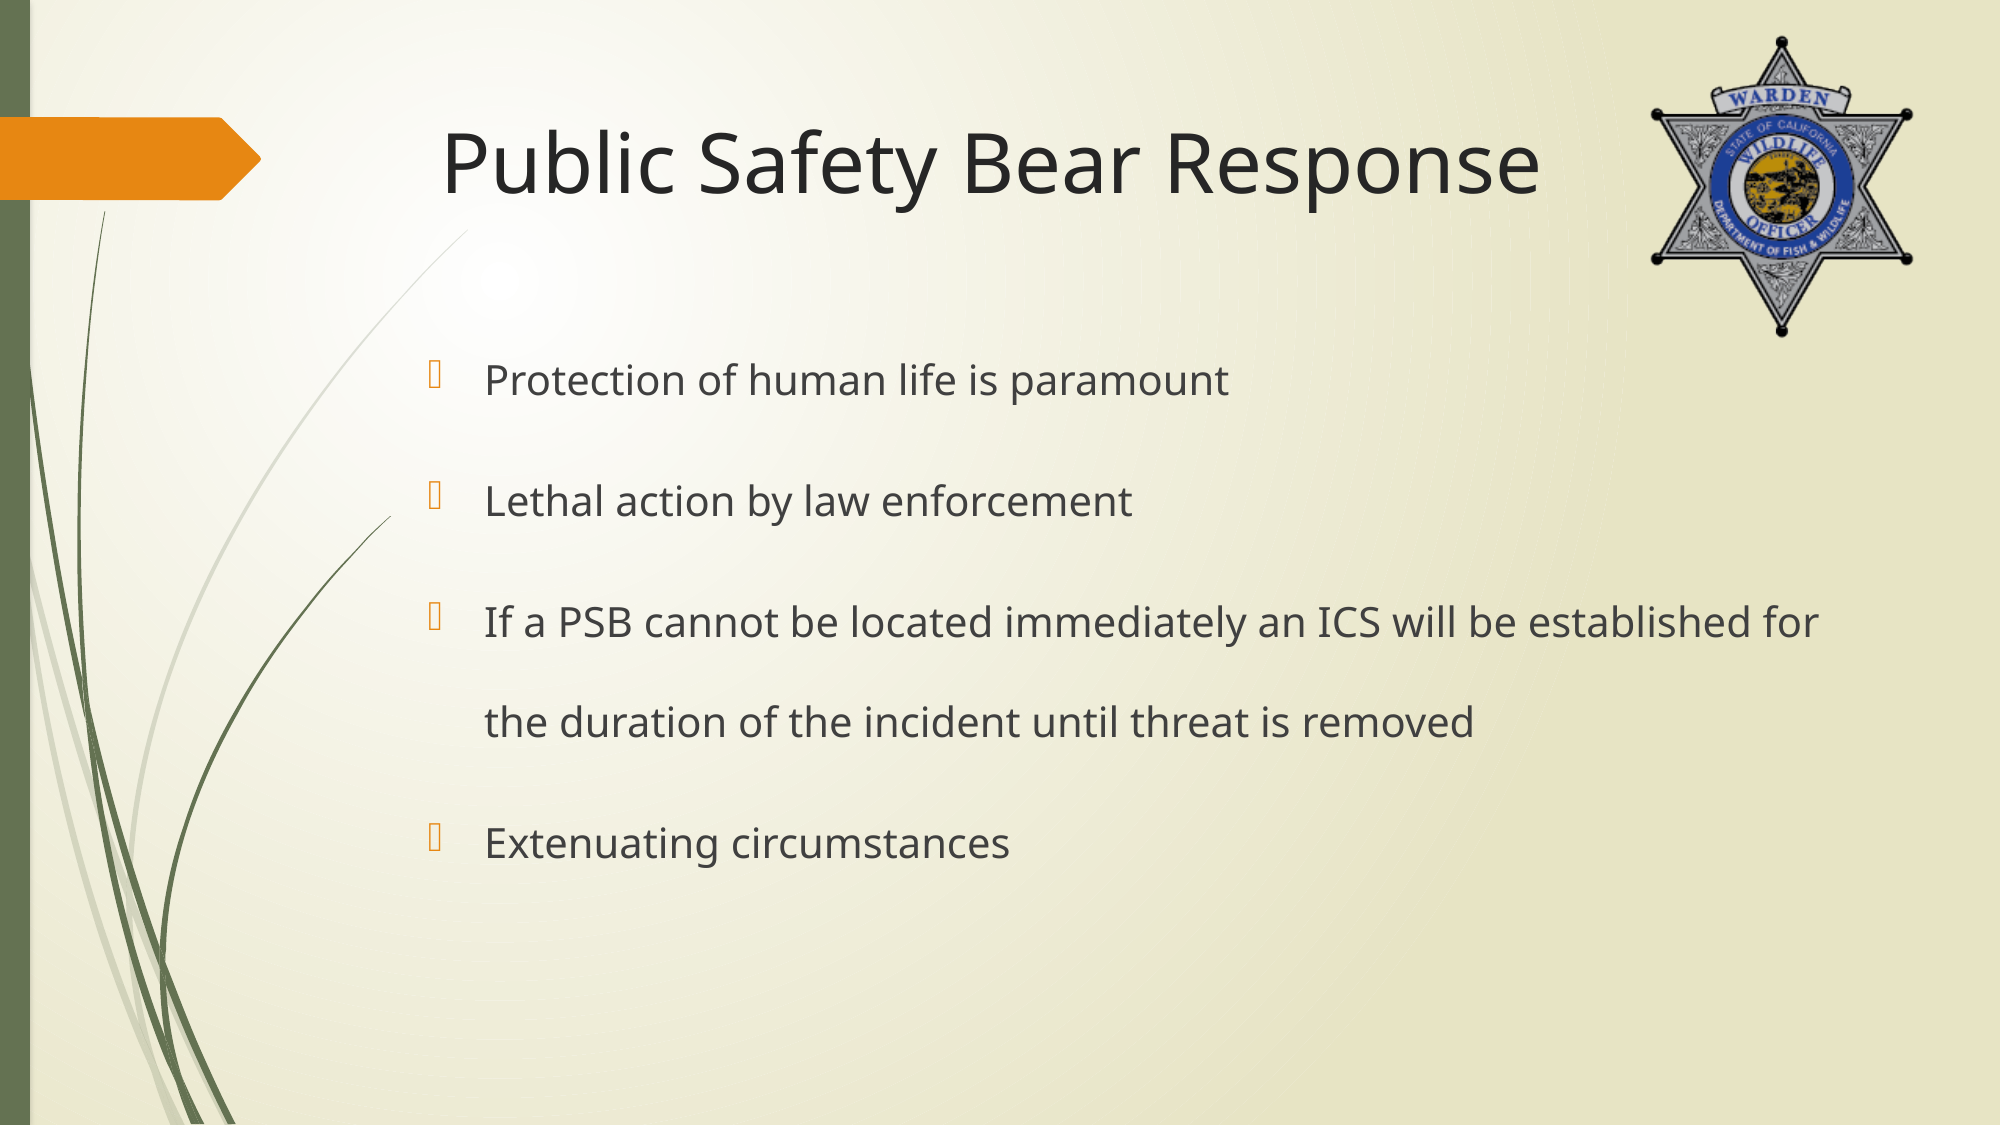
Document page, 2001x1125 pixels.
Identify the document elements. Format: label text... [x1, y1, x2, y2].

picture [1646, 34, 1917, 340]
list Protection of human life is paramount Lethal action by law enforcement If a PSB cannot be located immediately an ICS will be established for the duration of the incident until threat is removed Extenuating circumstances [412, 296, 1876, 1037]
title Public Safety Bear Response [425, 102, 1641, 296]
